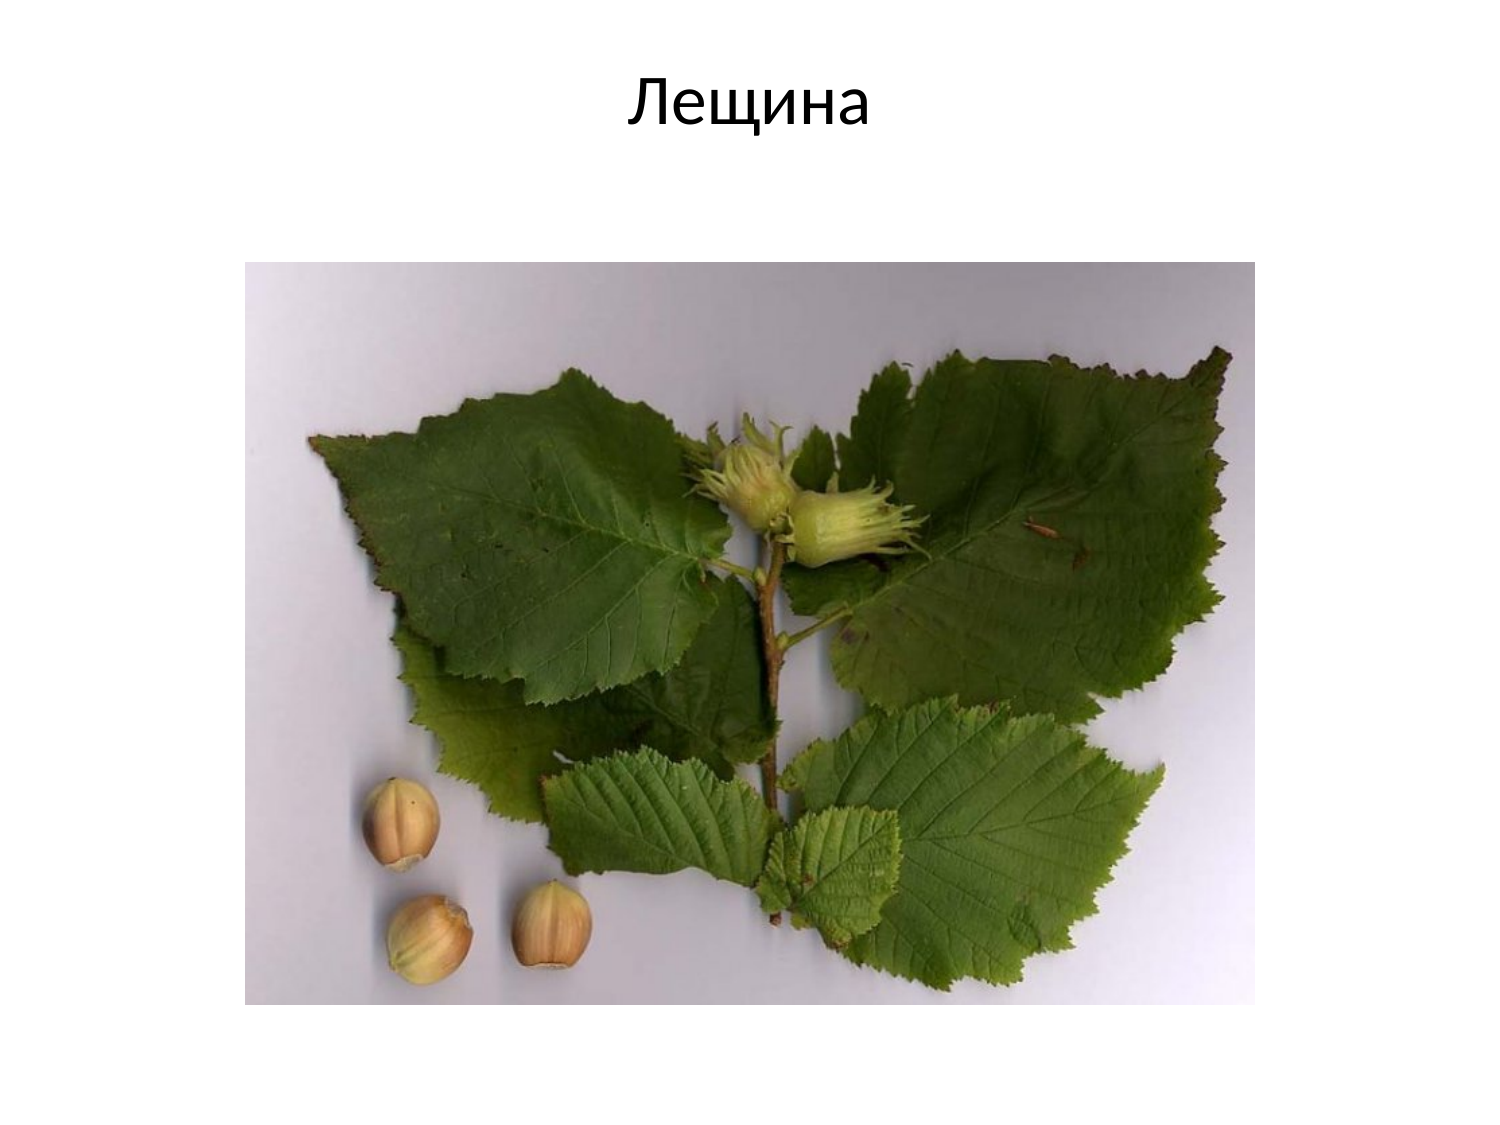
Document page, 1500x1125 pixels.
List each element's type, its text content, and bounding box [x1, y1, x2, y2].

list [245, 262, 1255, 1006]
title Лещина [75, 45, 1425, 233]
